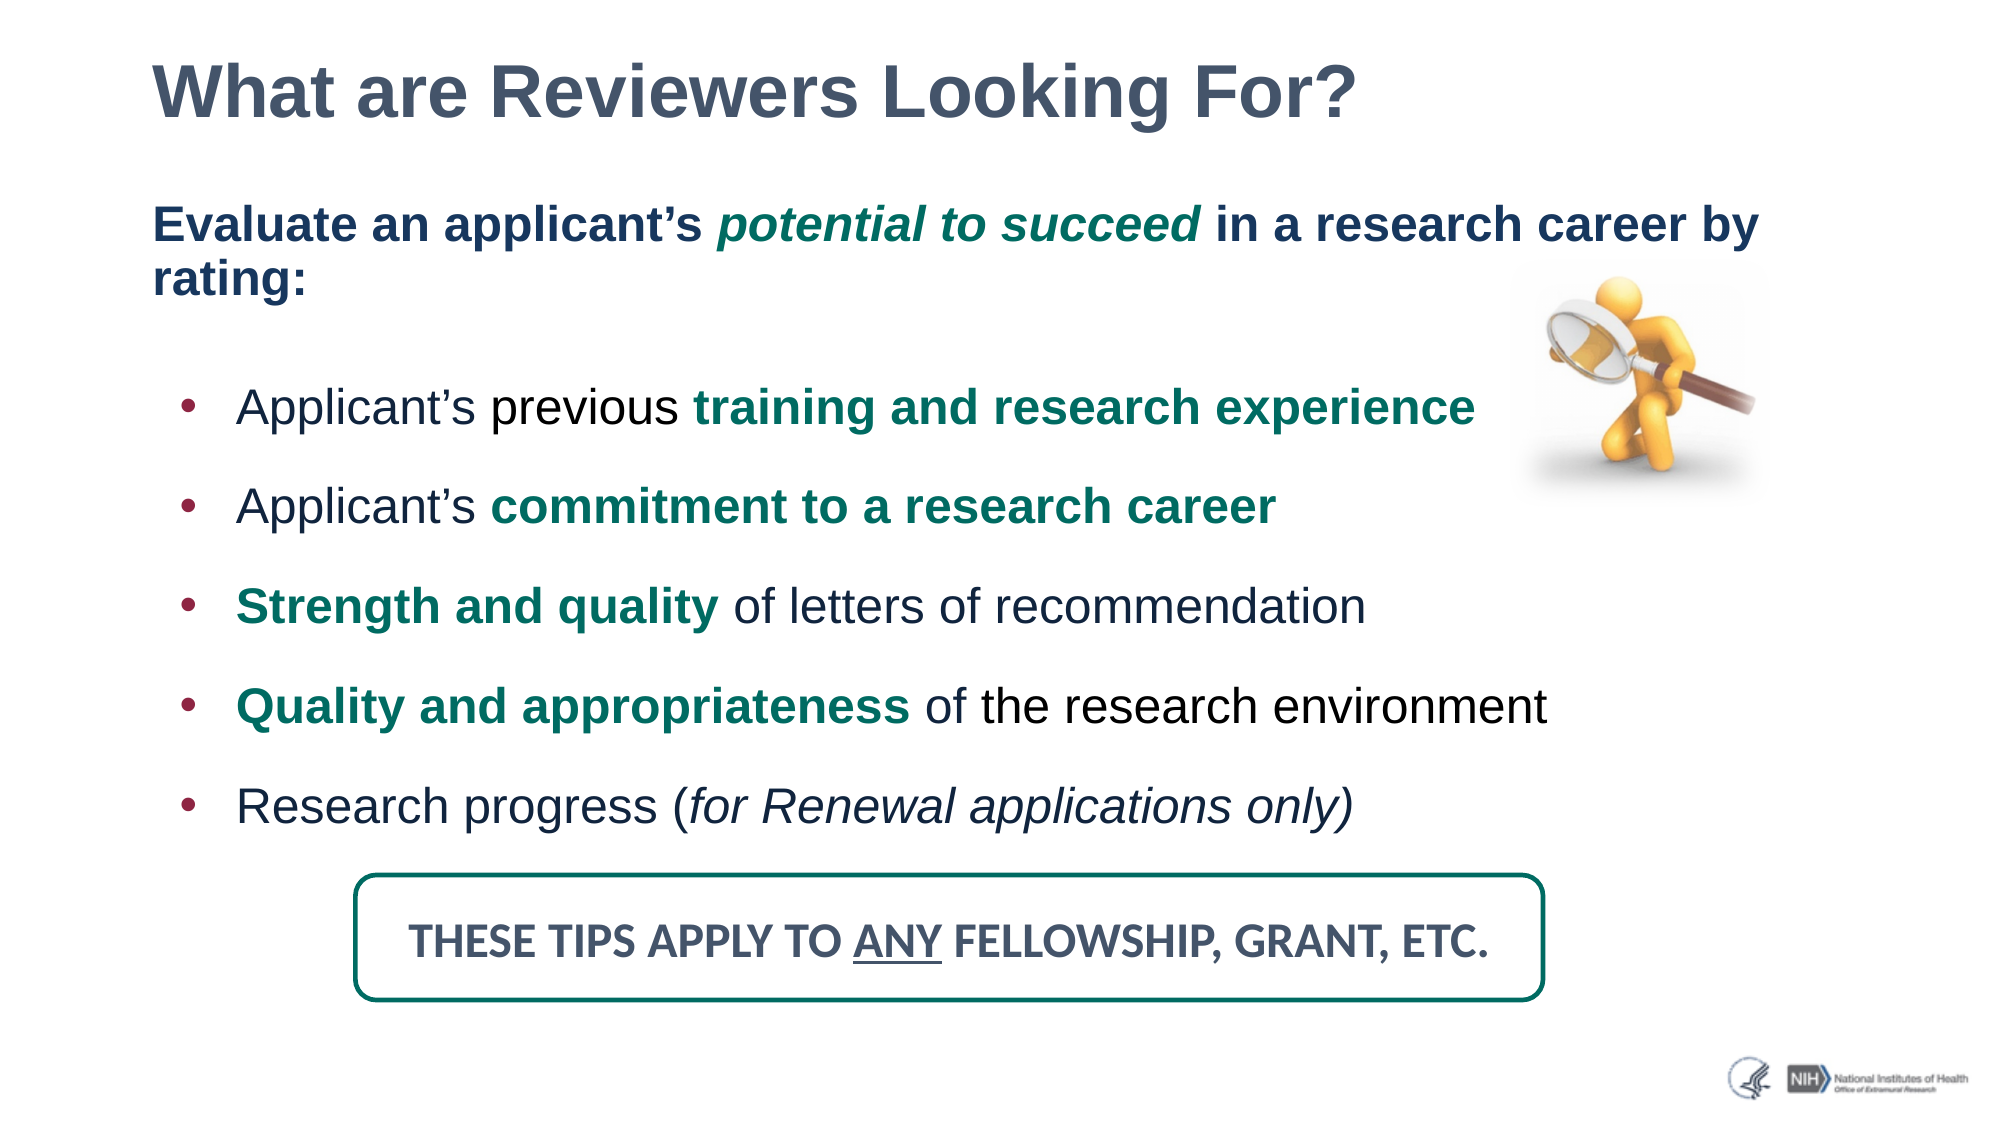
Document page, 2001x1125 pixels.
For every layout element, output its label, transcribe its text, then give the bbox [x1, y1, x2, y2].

picture [1711, 1048, 1973, 1105]
title What are Reviewers Looking For? [137, 32, 1863, 153]
picture [1507, 256, 1773, 510]
list Evaluate an applicant’s potential to succeed in a research career by rating: Applicant’s previous training and research experience Applicant’s commitment to a research career Strength and quality of letters of recommendation Quality and appropriateness of the research environment Research progress (for Renewal applications only) [137, 190, 1863, 850]
text_box THESE TIPS APPLY TO ANY FELLOWSHIP, GRANT, ETC. [354, 873, 1545, 1002]
